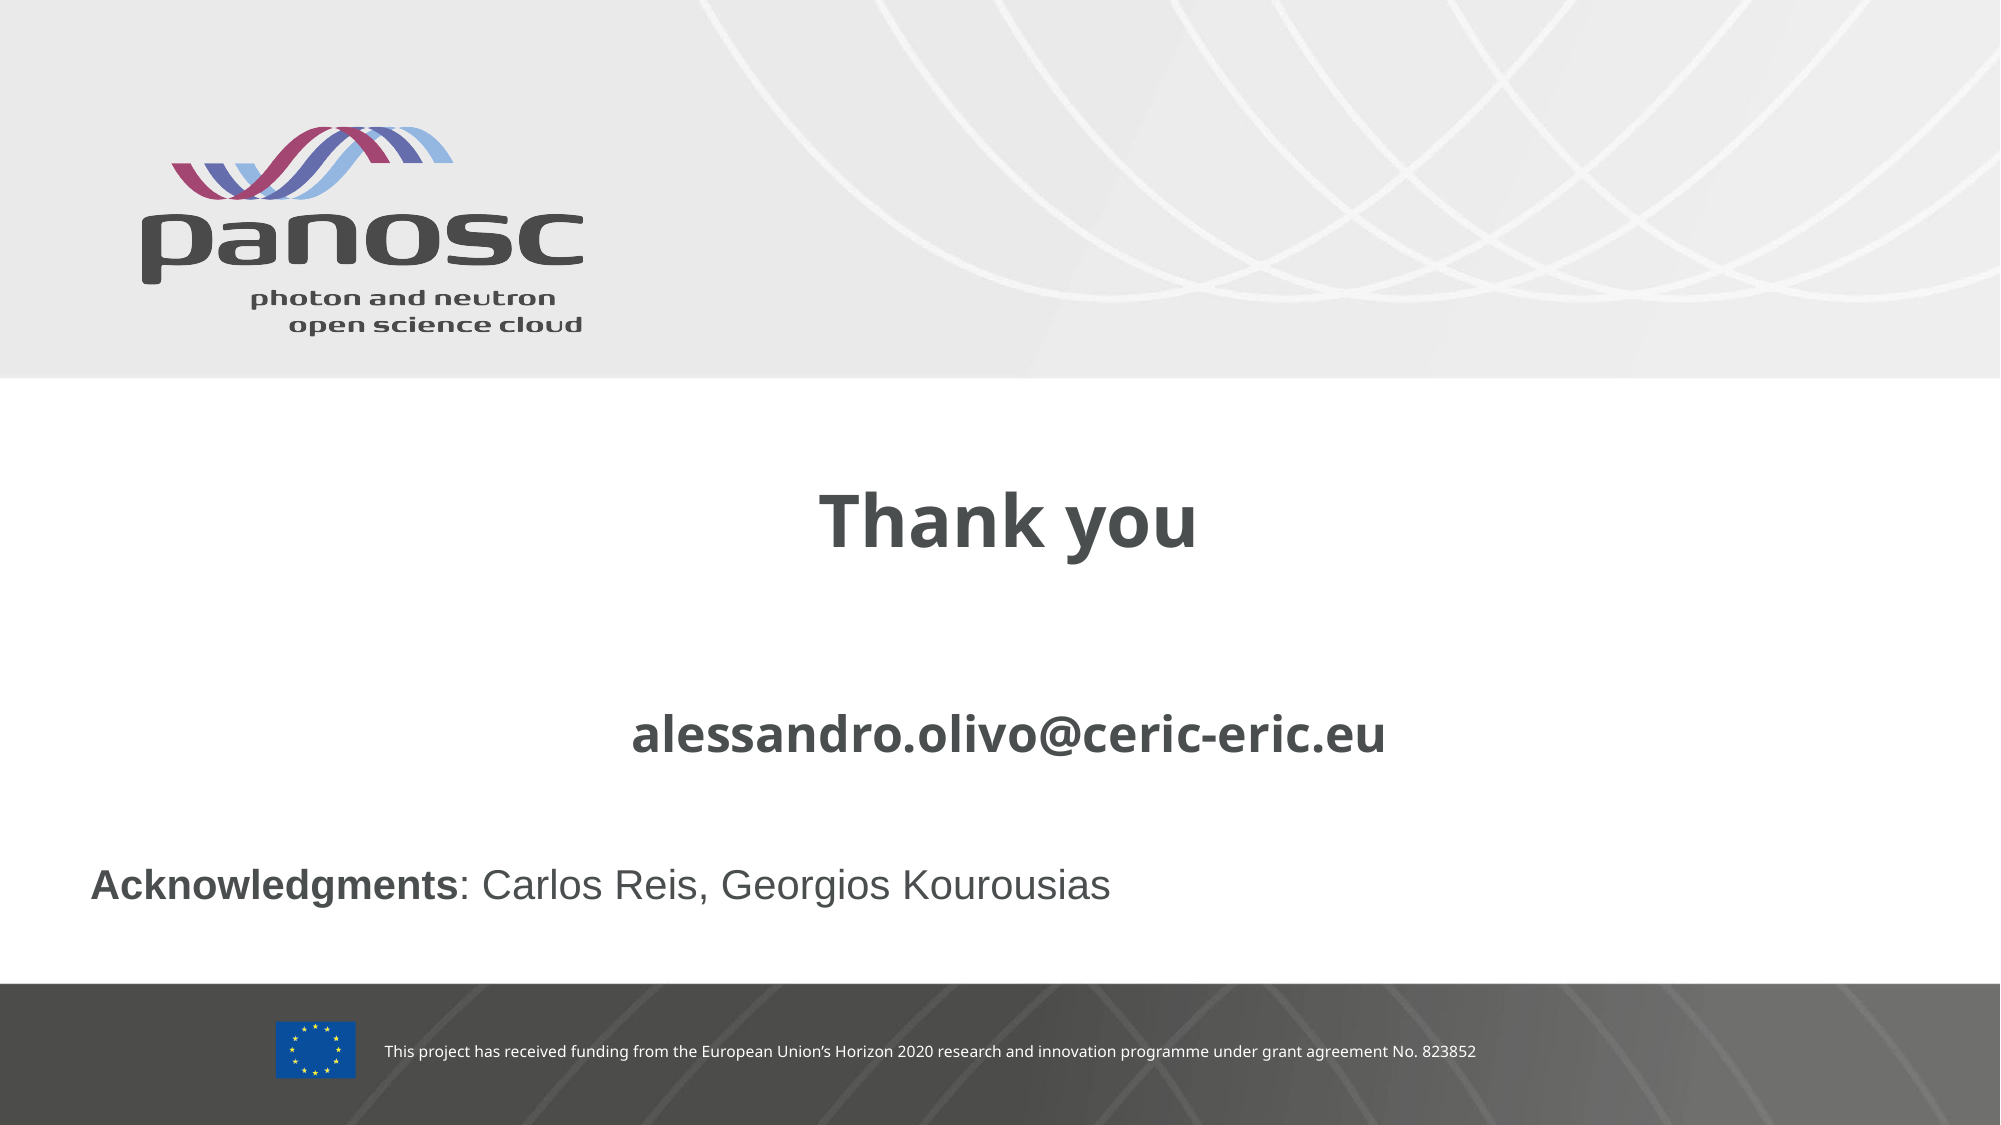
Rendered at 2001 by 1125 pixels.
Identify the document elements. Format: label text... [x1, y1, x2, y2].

text_box alessandro.olivo@ceric-eric.eu [437, 702, 1582, 764]
picture [0, 0, 2000, 1125]
text_box Acknowledgments: Carlos Reis, Georgios Kourousias [75, 843, 1936, 941]
